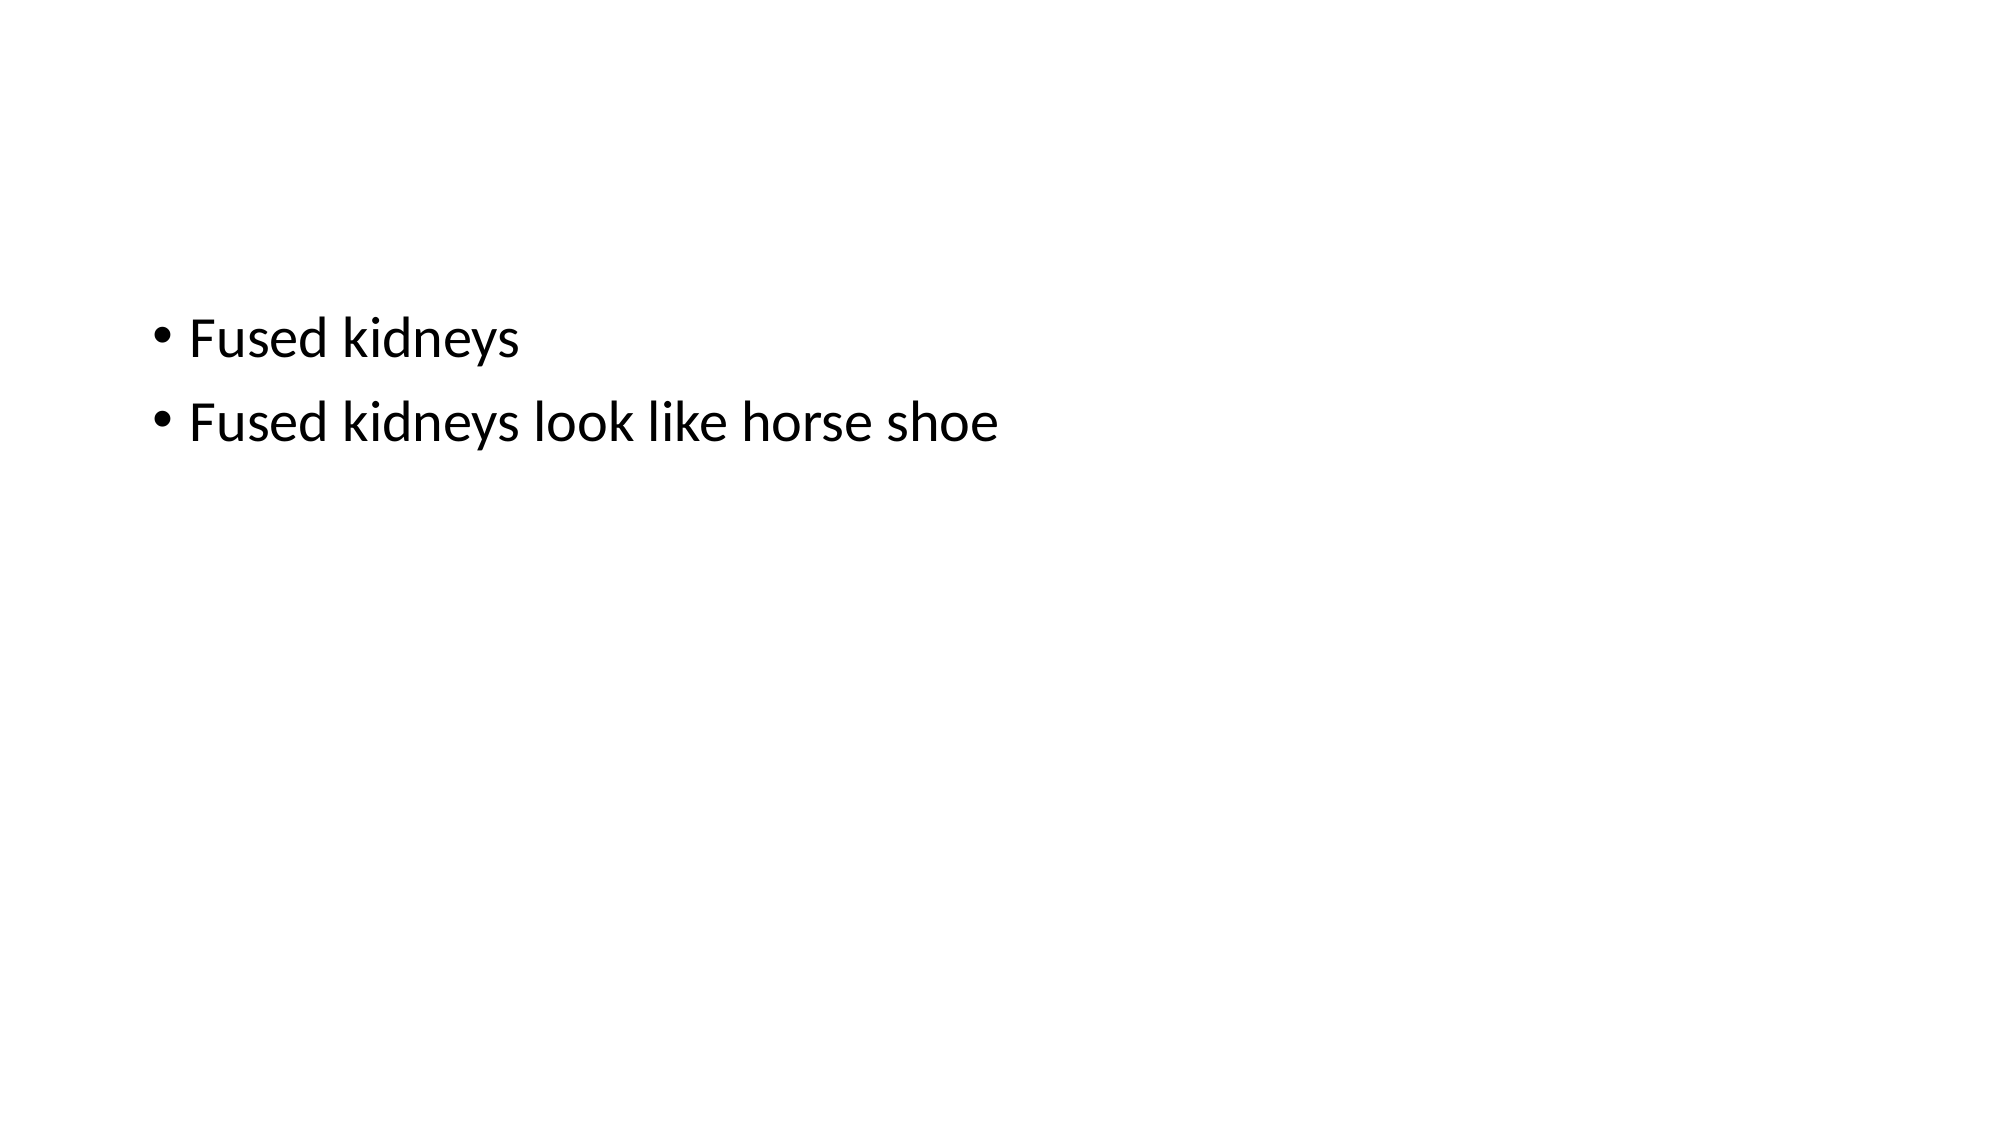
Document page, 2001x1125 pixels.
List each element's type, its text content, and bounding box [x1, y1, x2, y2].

list Fused kidneys Fused kidneys look like horse shoe [137, 299, 1863, 1014]
